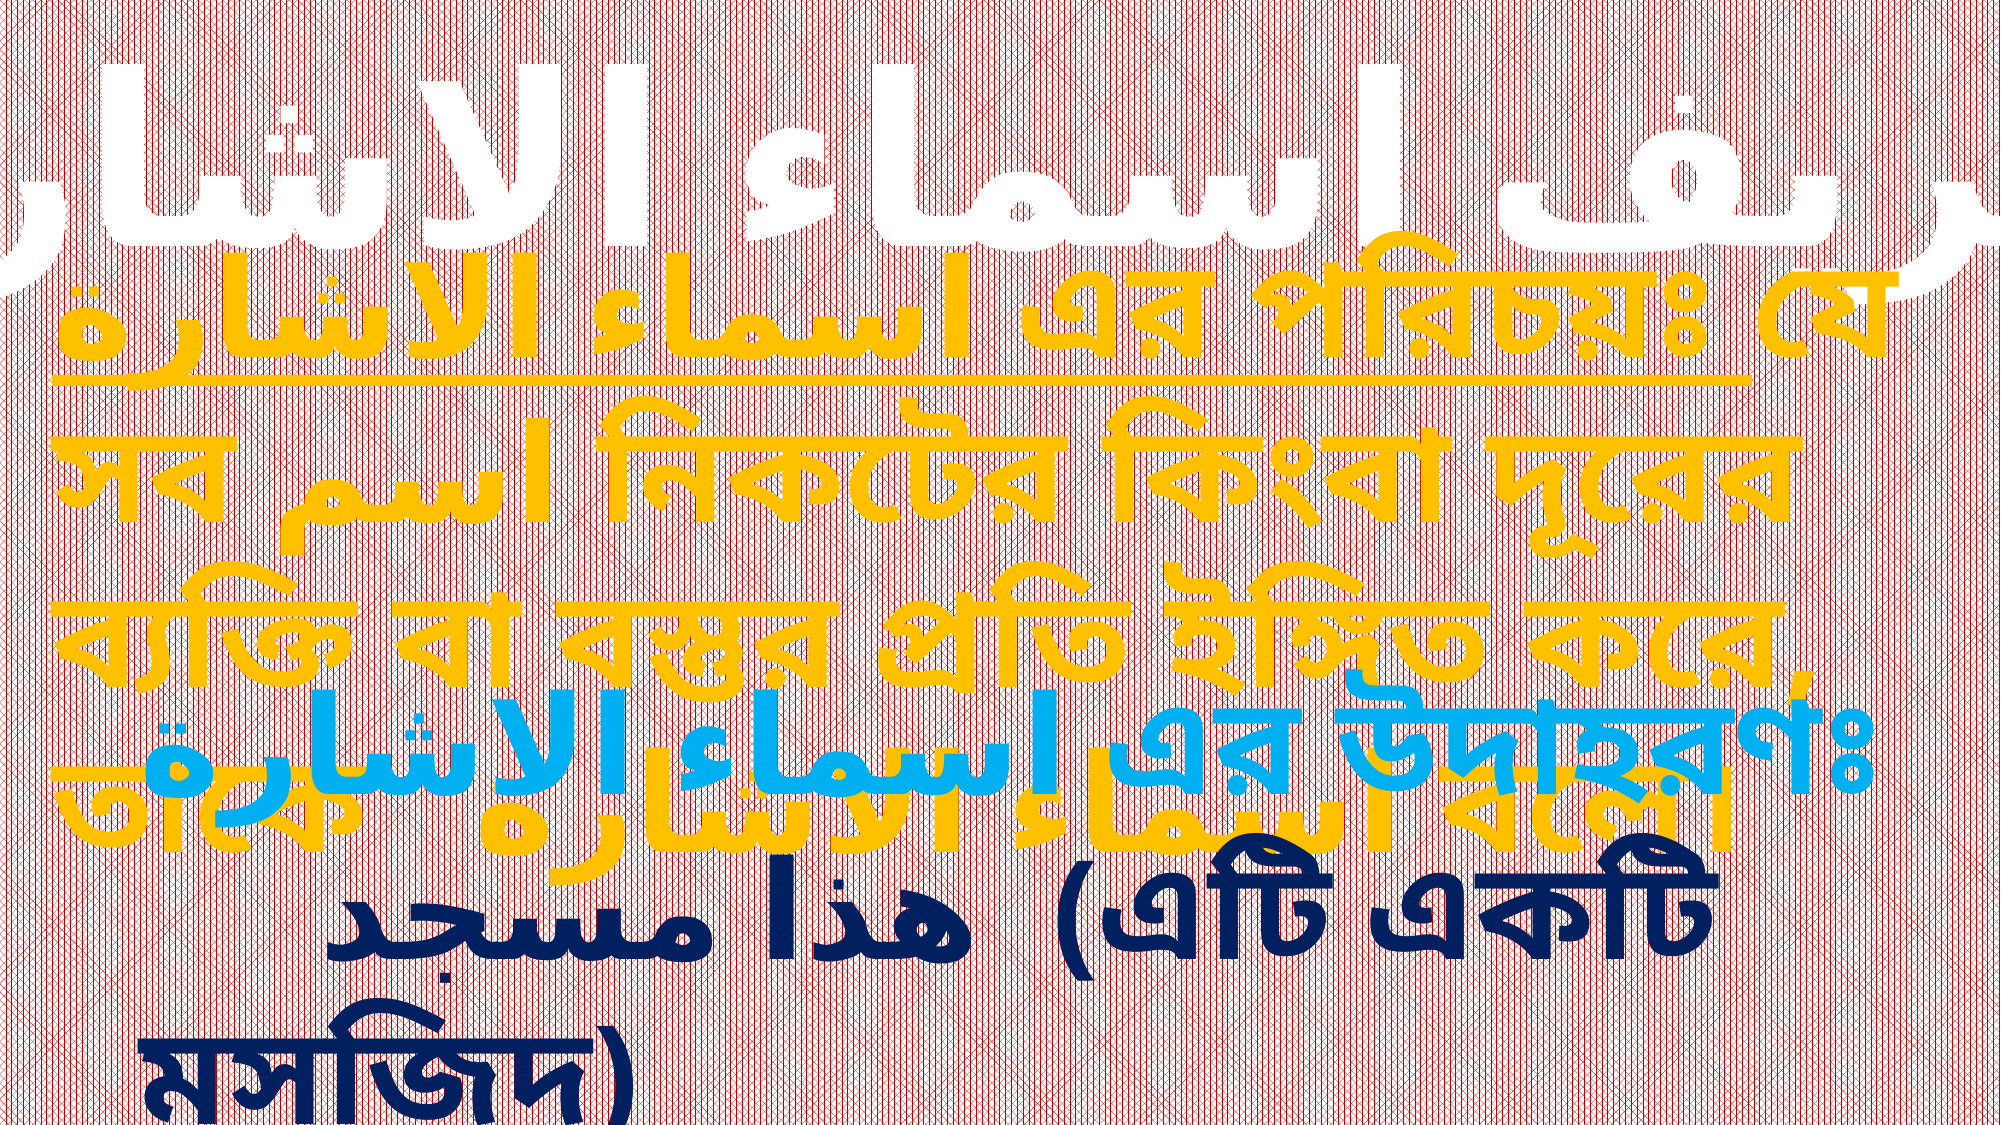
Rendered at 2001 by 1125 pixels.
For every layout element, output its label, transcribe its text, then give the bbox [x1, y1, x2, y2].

text_box اسماء الاشارة এর উদাহরণঃ هذا مسجد (এটি একটি মসজিদ) ذلك مسجدٌ (ঐটি একটি মসজিদ)। [125, 650, 1963, 1125]
text_box اسماء الاشارة এর পরিচয়ঃ যে সব اسم নিকটের কিংবা দূরের ব্যক্তি বা বস্তুর প্রতি ইঙ্গিত করে, তাকে اسماء الاشارة বলে। [37, 212, 1963, 887]
text_box تعريف اسماء الاشارة [0, 0, 2000, 303]
